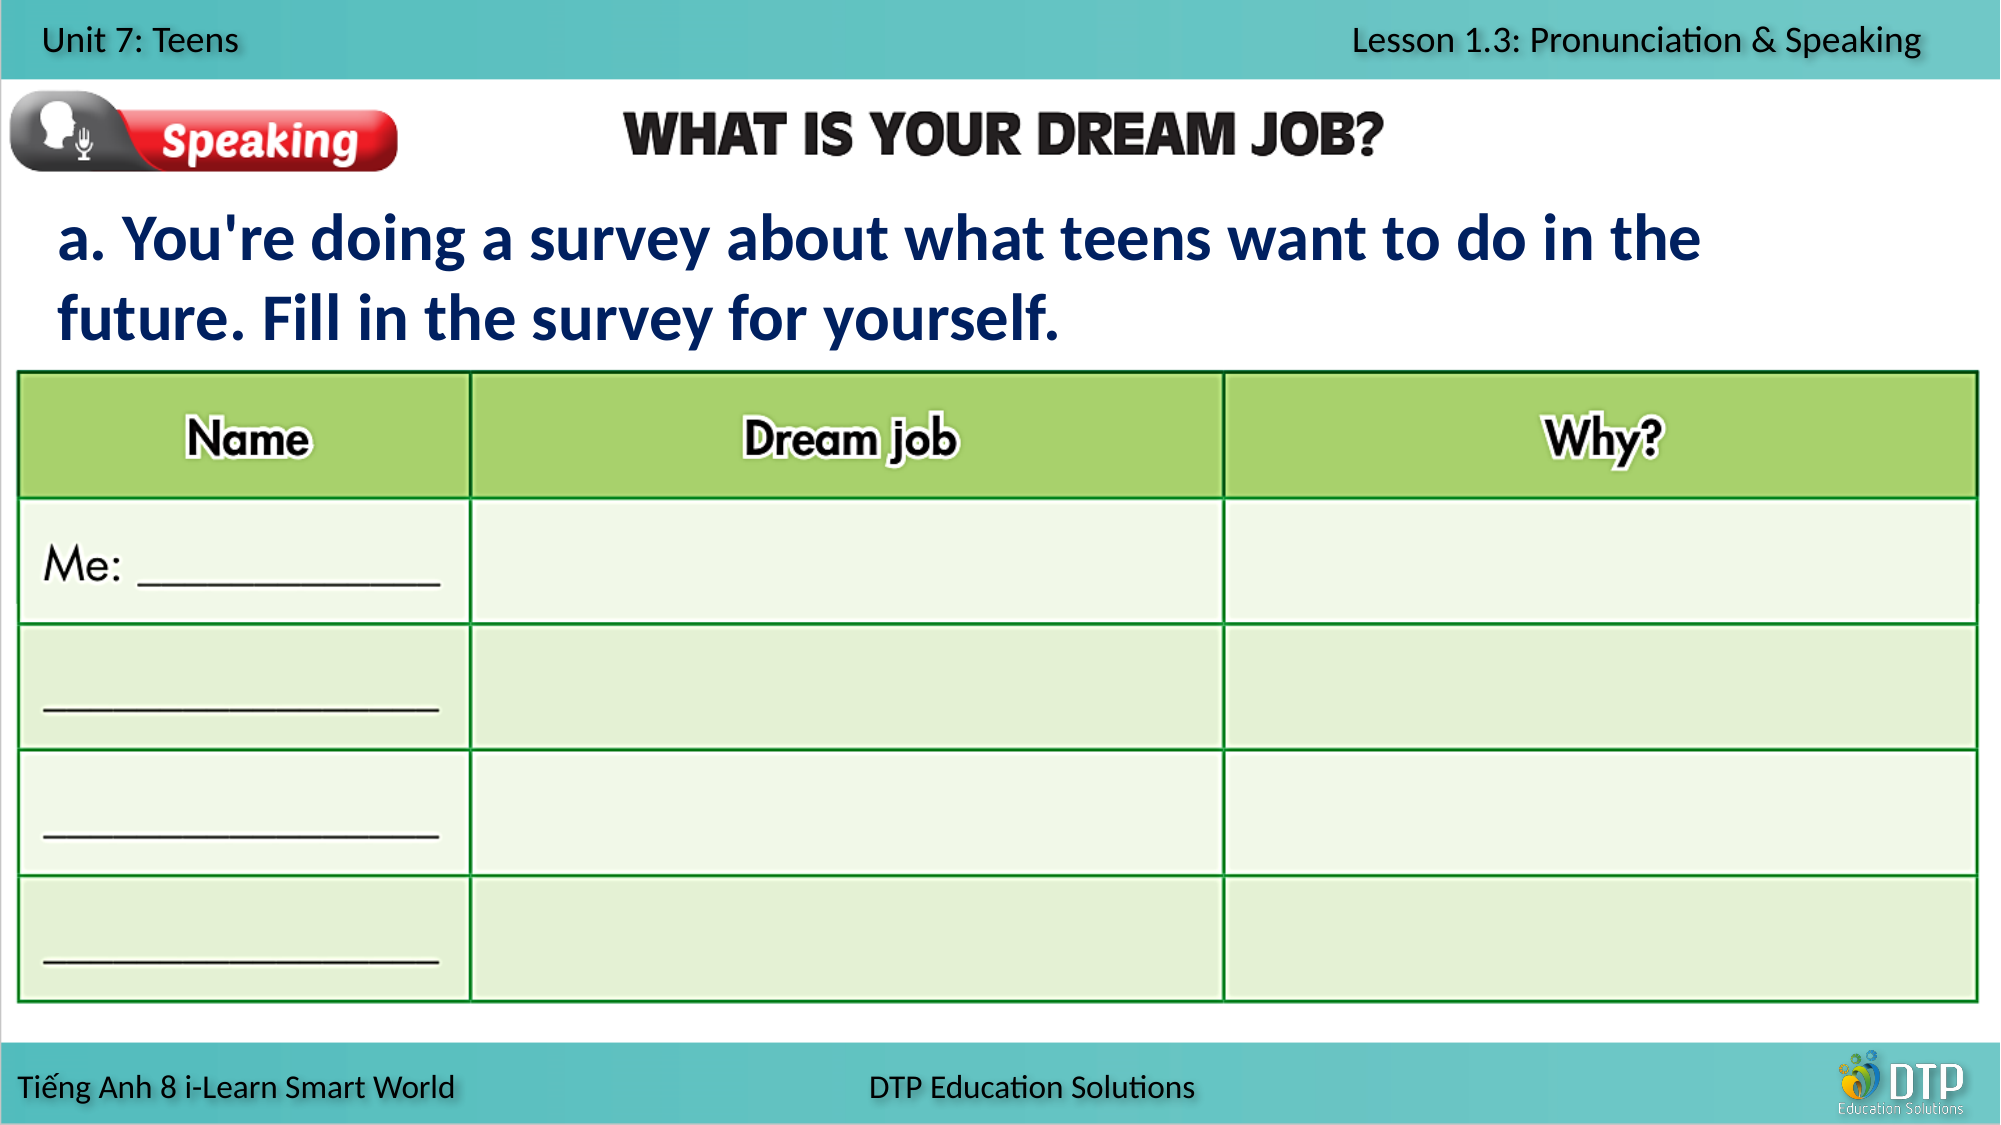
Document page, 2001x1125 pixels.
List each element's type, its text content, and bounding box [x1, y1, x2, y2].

text_box a. You're doing a survey about what teens want to do in the future. Fill in the survey for yourself. [42, 186, 1840, 361]
picture [0, 0, 2000, 1125]
